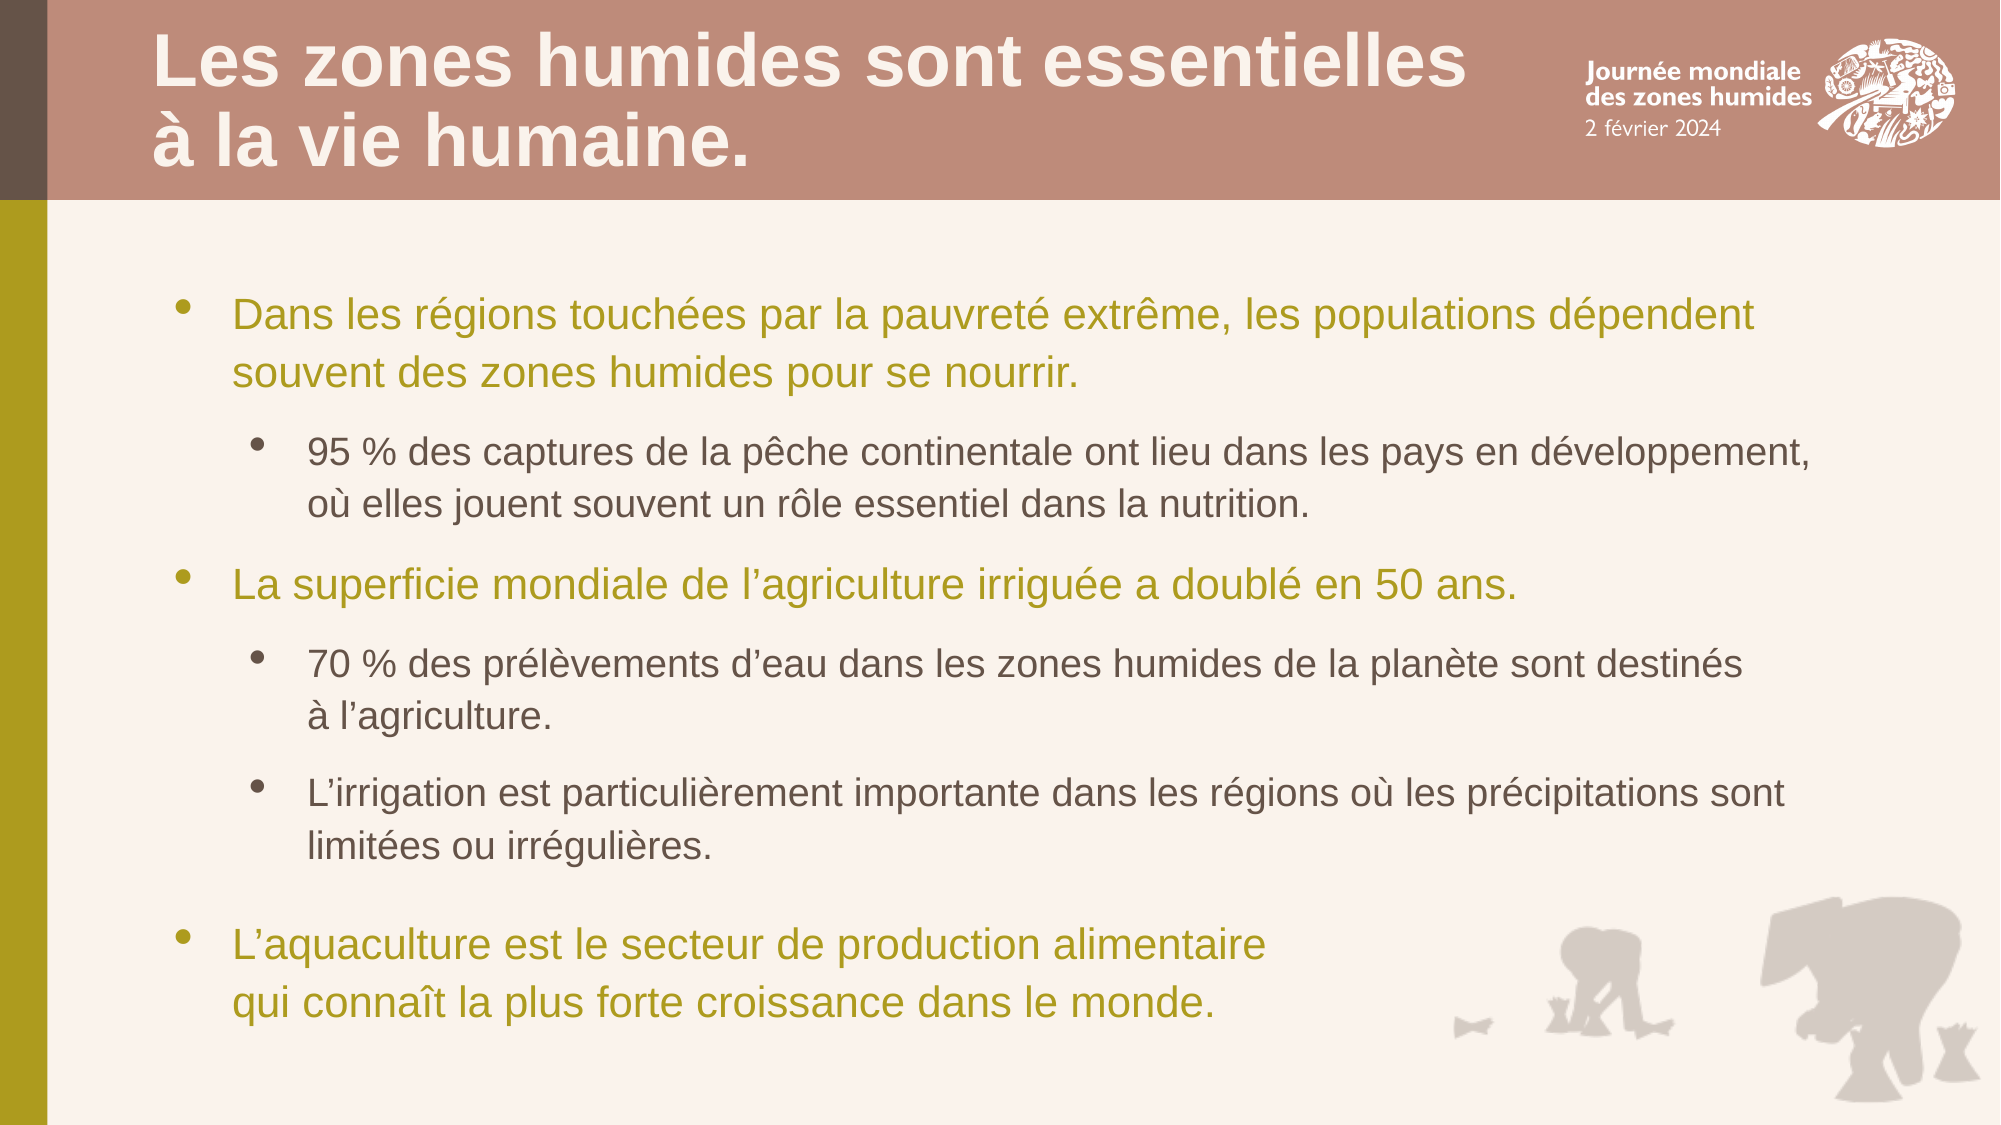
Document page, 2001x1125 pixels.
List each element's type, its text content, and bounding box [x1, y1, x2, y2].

text_box Les zones humides sont essentielles à la vie humaine. [137, 60, 1863, 225]
picture [1557, 35, 1978, 153]
text_box Dans les régions touchées par la pauvreté extrême, les populations dépendent souvent des zones humides pour se nourrir. 95 % des captures de la pêche continentale ont lieu dans les pays en développement, où elles jouent souvent un rôle essentiel dans la nutrition. La superficie mondiale de l’agriculture irriguée a doublé en 50 ans. 70 % des prélèvements d’eau dans les zones humides de la planète sont destinés à l’agriculture. L’irrigation est particulièrement importante dans les régions où les précipitations sont limitées ou irrégulières. L’aquaculture est le secteur de production alimentaire qui connaît la plus forte croissance dans le monde. [160, 273, 1874, 834]
picture [1429, 870, 2000, 1125]
